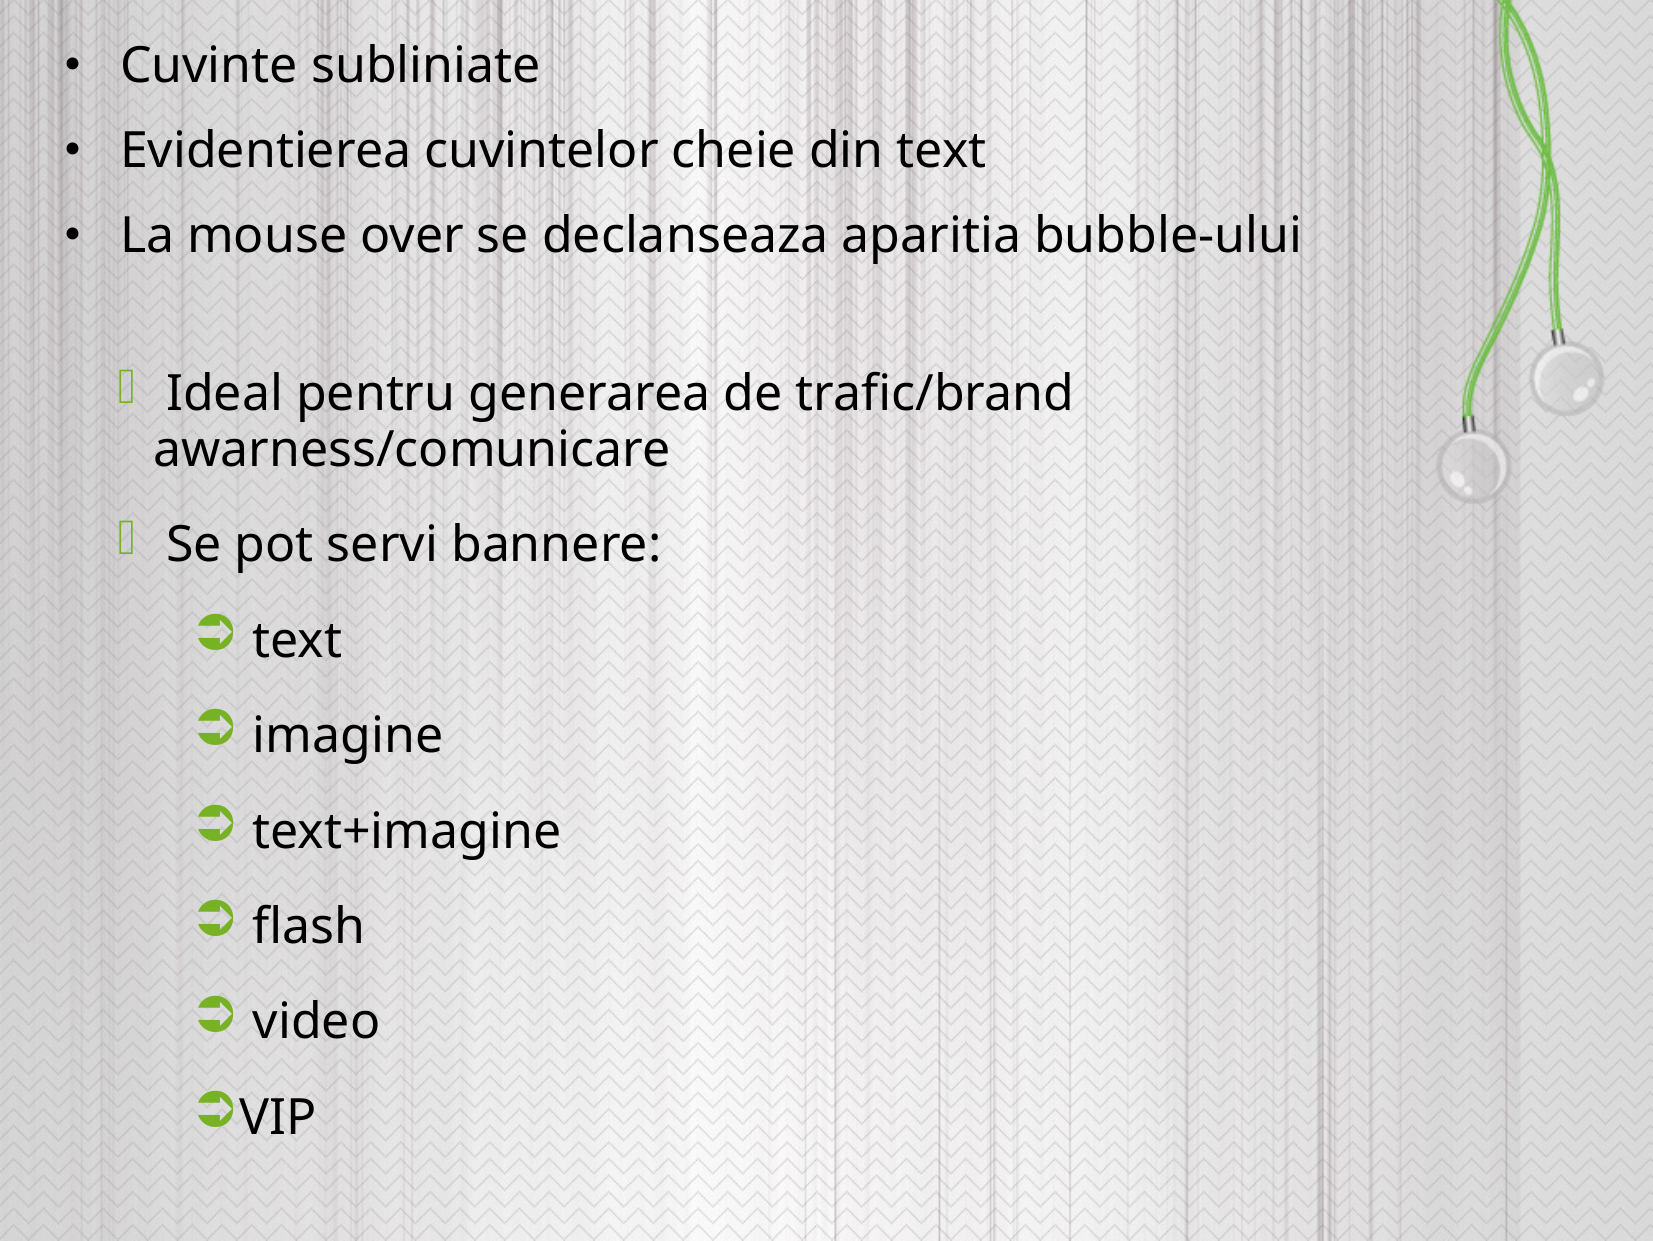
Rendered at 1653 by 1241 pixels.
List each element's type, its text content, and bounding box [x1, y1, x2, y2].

picture [0, 0, 1653, 1241]
list Cuvinte subliniate Evidentierea cuvintelor cheie din text La mouse over se declanseaza aparitia bubble-ului [63, 32, 1551, 613]
text_box Ideal pentru generarea de trafic/brand awarness/comunicare Se pot servi bannere: text imagine text+imagine flash video VIP [101, 357, 1102, 1154]
